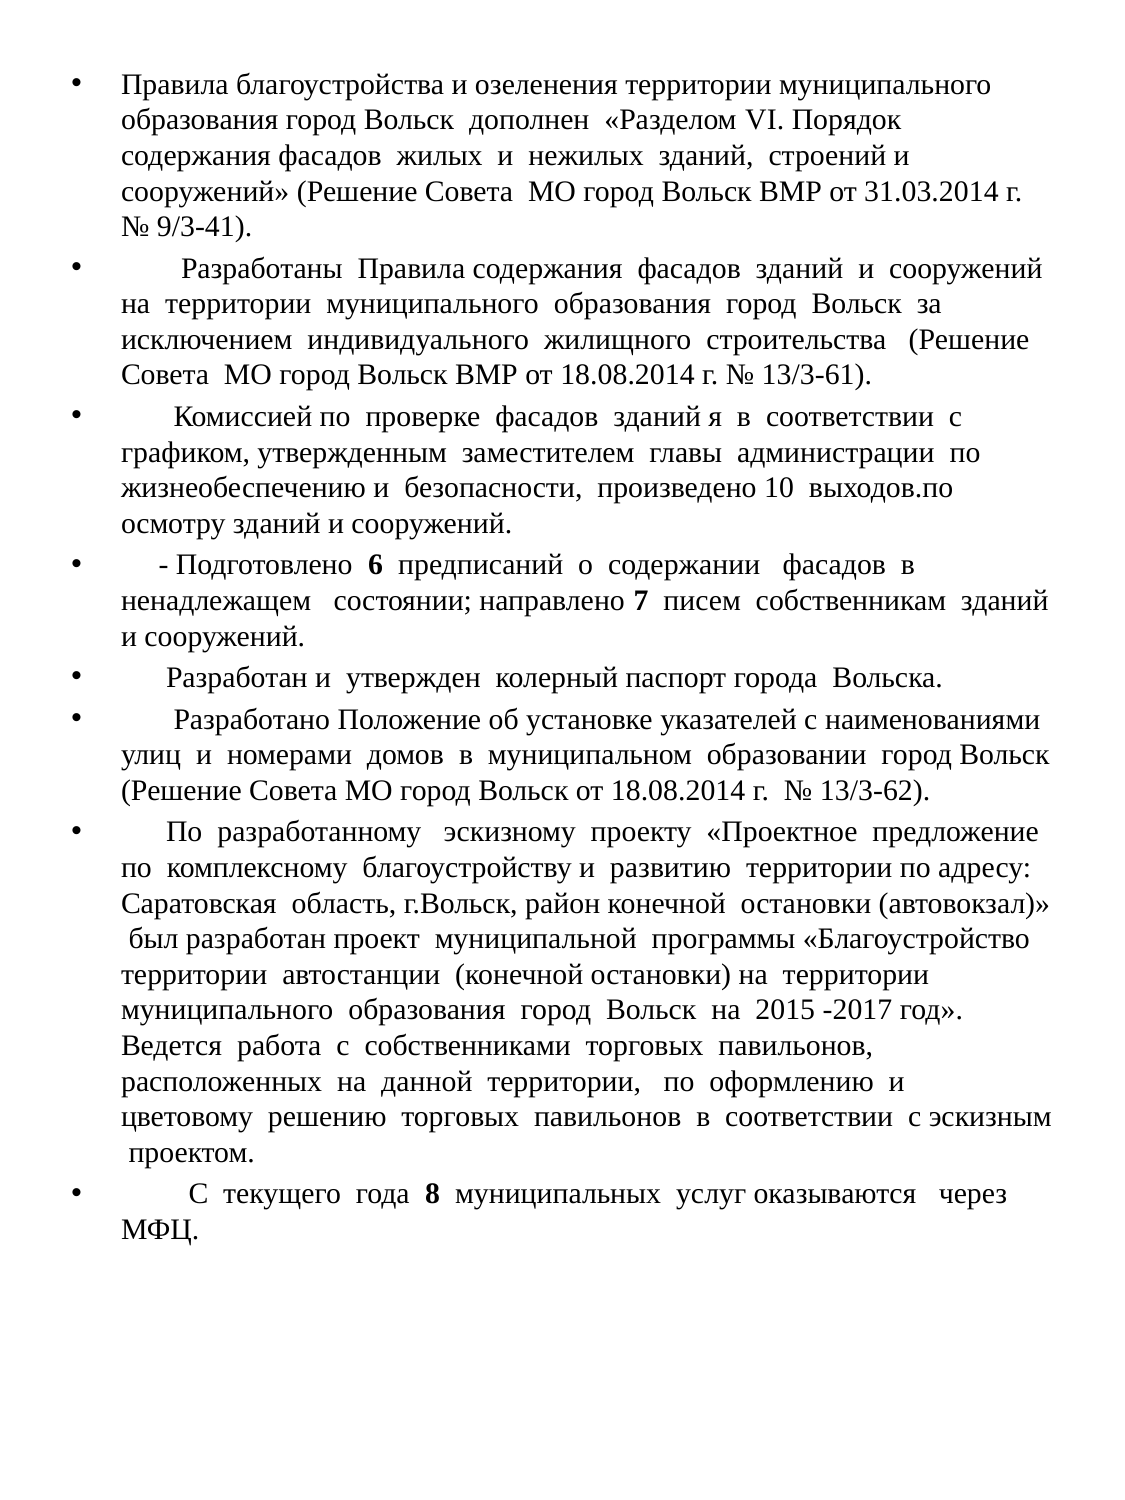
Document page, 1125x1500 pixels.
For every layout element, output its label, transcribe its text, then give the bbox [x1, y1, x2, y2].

list Правила благоустройства и озеленения территории муниципального образования город Вольск дополнен «Разделом VI. Порядок содержания фасадов жилых и нежилых зданий, строений и сооружений» (Решение Совета МО город Вольск ВМР от 31.03.2014 г. № 9/3-41). Разработаны Правила содержания фасадов зданий и сооружений на территории муниципального образования город Вольск за исключением индивидуального жилищного строительства (Решение Совета МО город Вольск ВМР от 18.08.2014 г. № 13/3-61). Комиссией по проверке фасадов зданий я в соответствии с графиком, утвержденным заместителем главы администрации по жизнеобеспечению и безопасности, произведено 10 выходов.по осмотру зданий и сооружений. - Подготовлено 6 предписаний о содержании фасадов в ненадлежащем состоянии; направлено 7 писем собственникам зданий и сооружений. Разработан и утвержден колерный паспорт города Вольска. Разработано Положение об установке указателей с наименованиями улиц и номерами домов в муниципальном образовании город Вольск (Решение Совета МО город Вольск от 18.08.2014 г. № 13/3-62). По разработанному эскизному проекту «Проектное предложение по комплексному благоустройству и развитию территории по адресу: Саратовская область, г.Вольск, район конечной остановки (автовокзал)» был разработан проект муниципальной программы «Благоустройство территории автостанции (конечной остановки) на территории муниципального образования город Вольск на 2015 -2017 год». Ведется работа с собственниками торговых павильонов, расположенных на данной территории, по оформлению и цветовому решению торговых павильонов в соответствии с эскизным проектом. С текущего года 8 муниципальных услуг оказываются через МФЦ. [56, 56, 1069, 1340]
